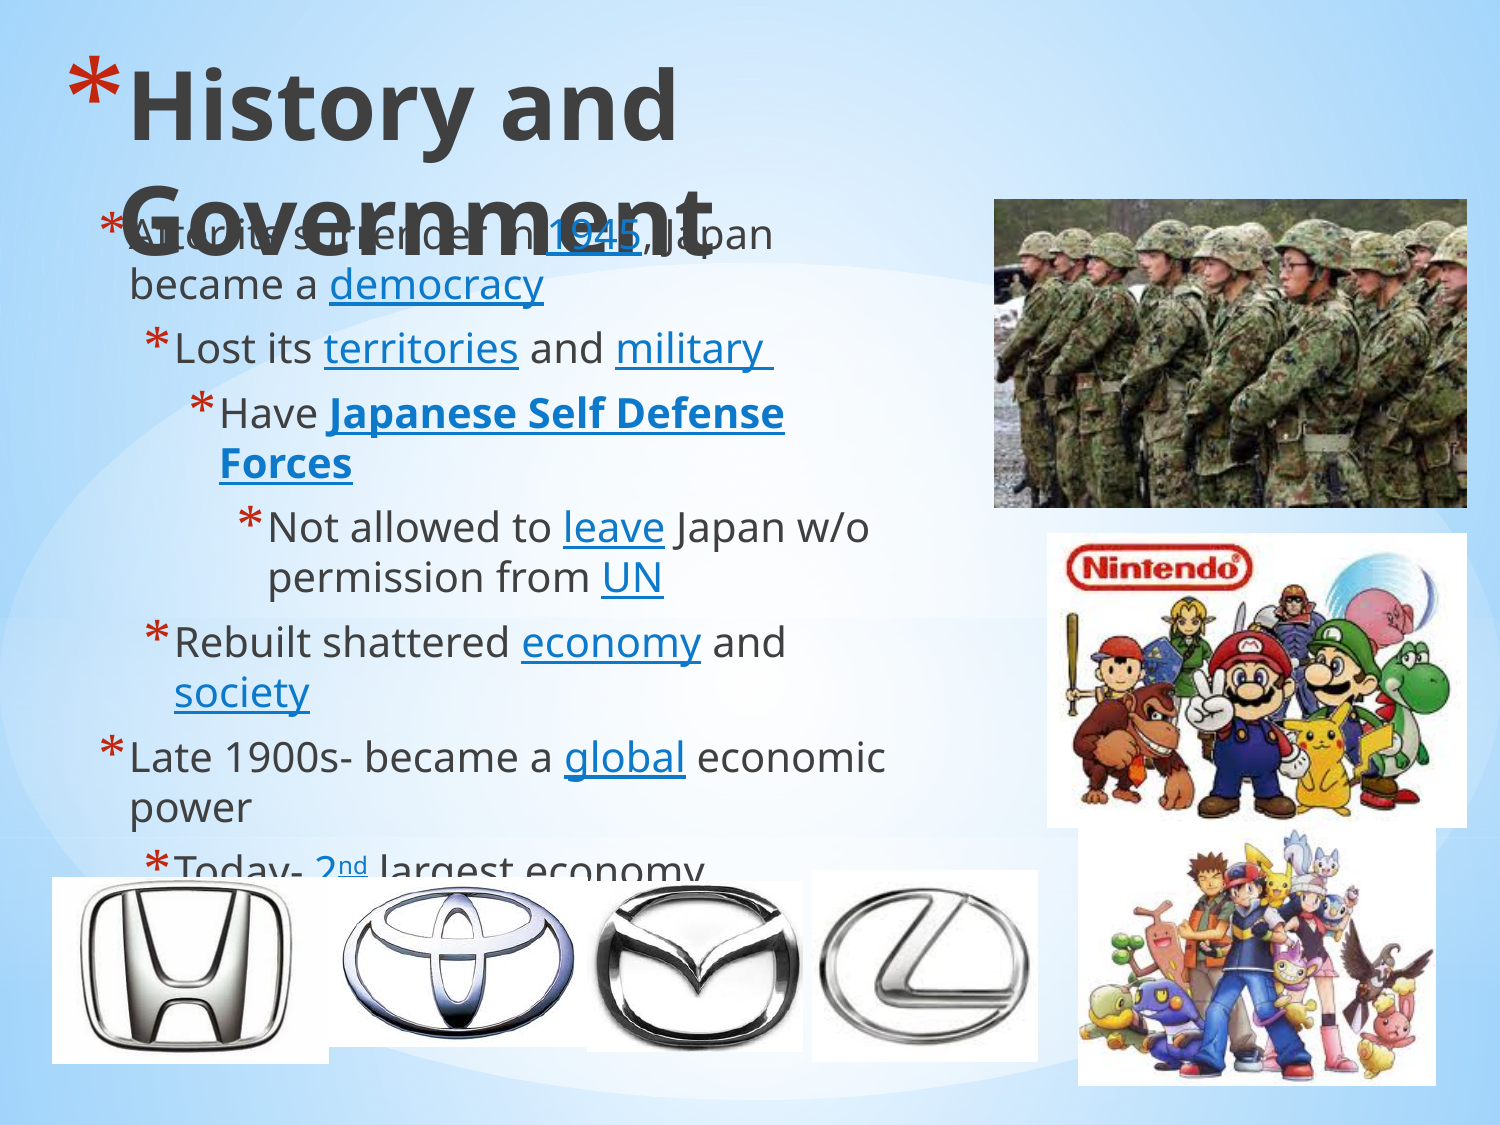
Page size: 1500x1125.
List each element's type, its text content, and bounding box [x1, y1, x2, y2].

text_box History and Government [49, 37, 1238, 225]
picture [52, 877, 803, 1064]
picture [812, 870, 1038, 1062]
text_box After its surrender in 1945, Japan became a democracy Lost its territories and military Have Japanese Self Defense Forces Not allowed to leave Japan w/o permission from UN Rebuilt shattered economy and society Late 1900s- became a global economic power Today- 2nd largest economy [24, 200, 925, 1050]
picture [993, 199, 1467, 508]
picture [1047, 533, 1467, 1087]
